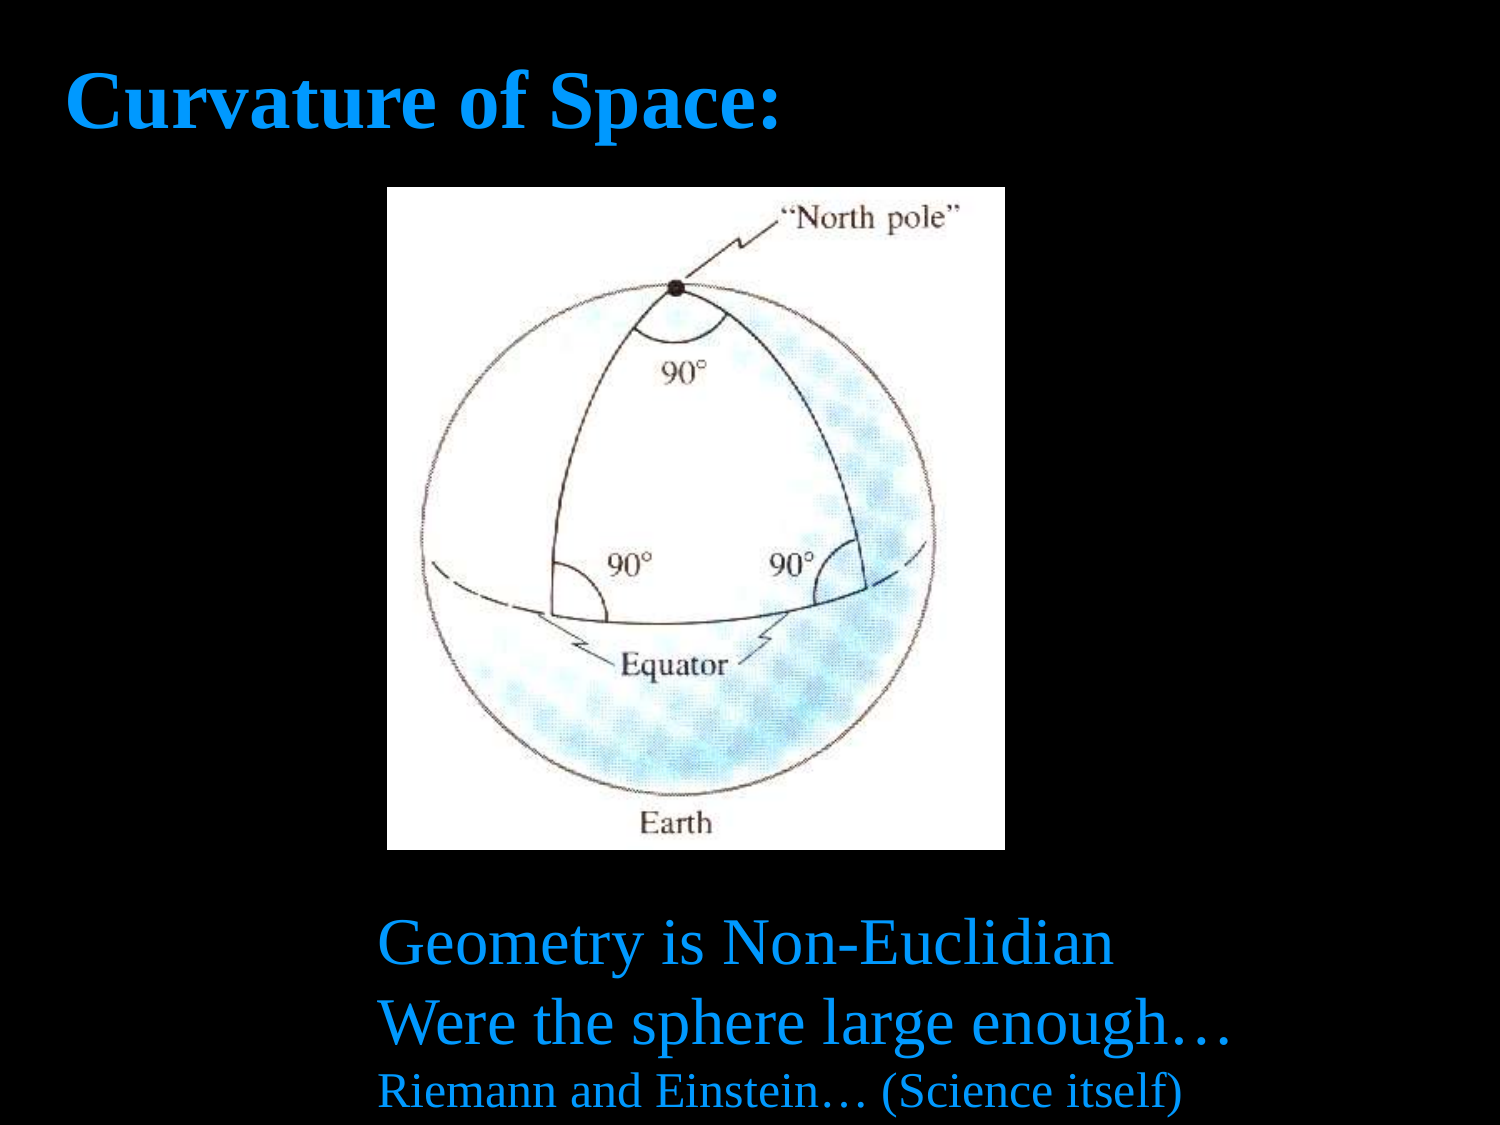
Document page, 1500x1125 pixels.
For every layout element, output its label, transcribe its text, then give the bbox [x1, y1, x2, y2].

text_box Curvature of Space: [50, 37, 1000, 153]
text_box Geometry is Non-Euclidian Were the sphere large enough… Riemann and Einstein… (Science itself) [362, 890, 1253, 1125]
picture [387, 187, 1006, 851]
